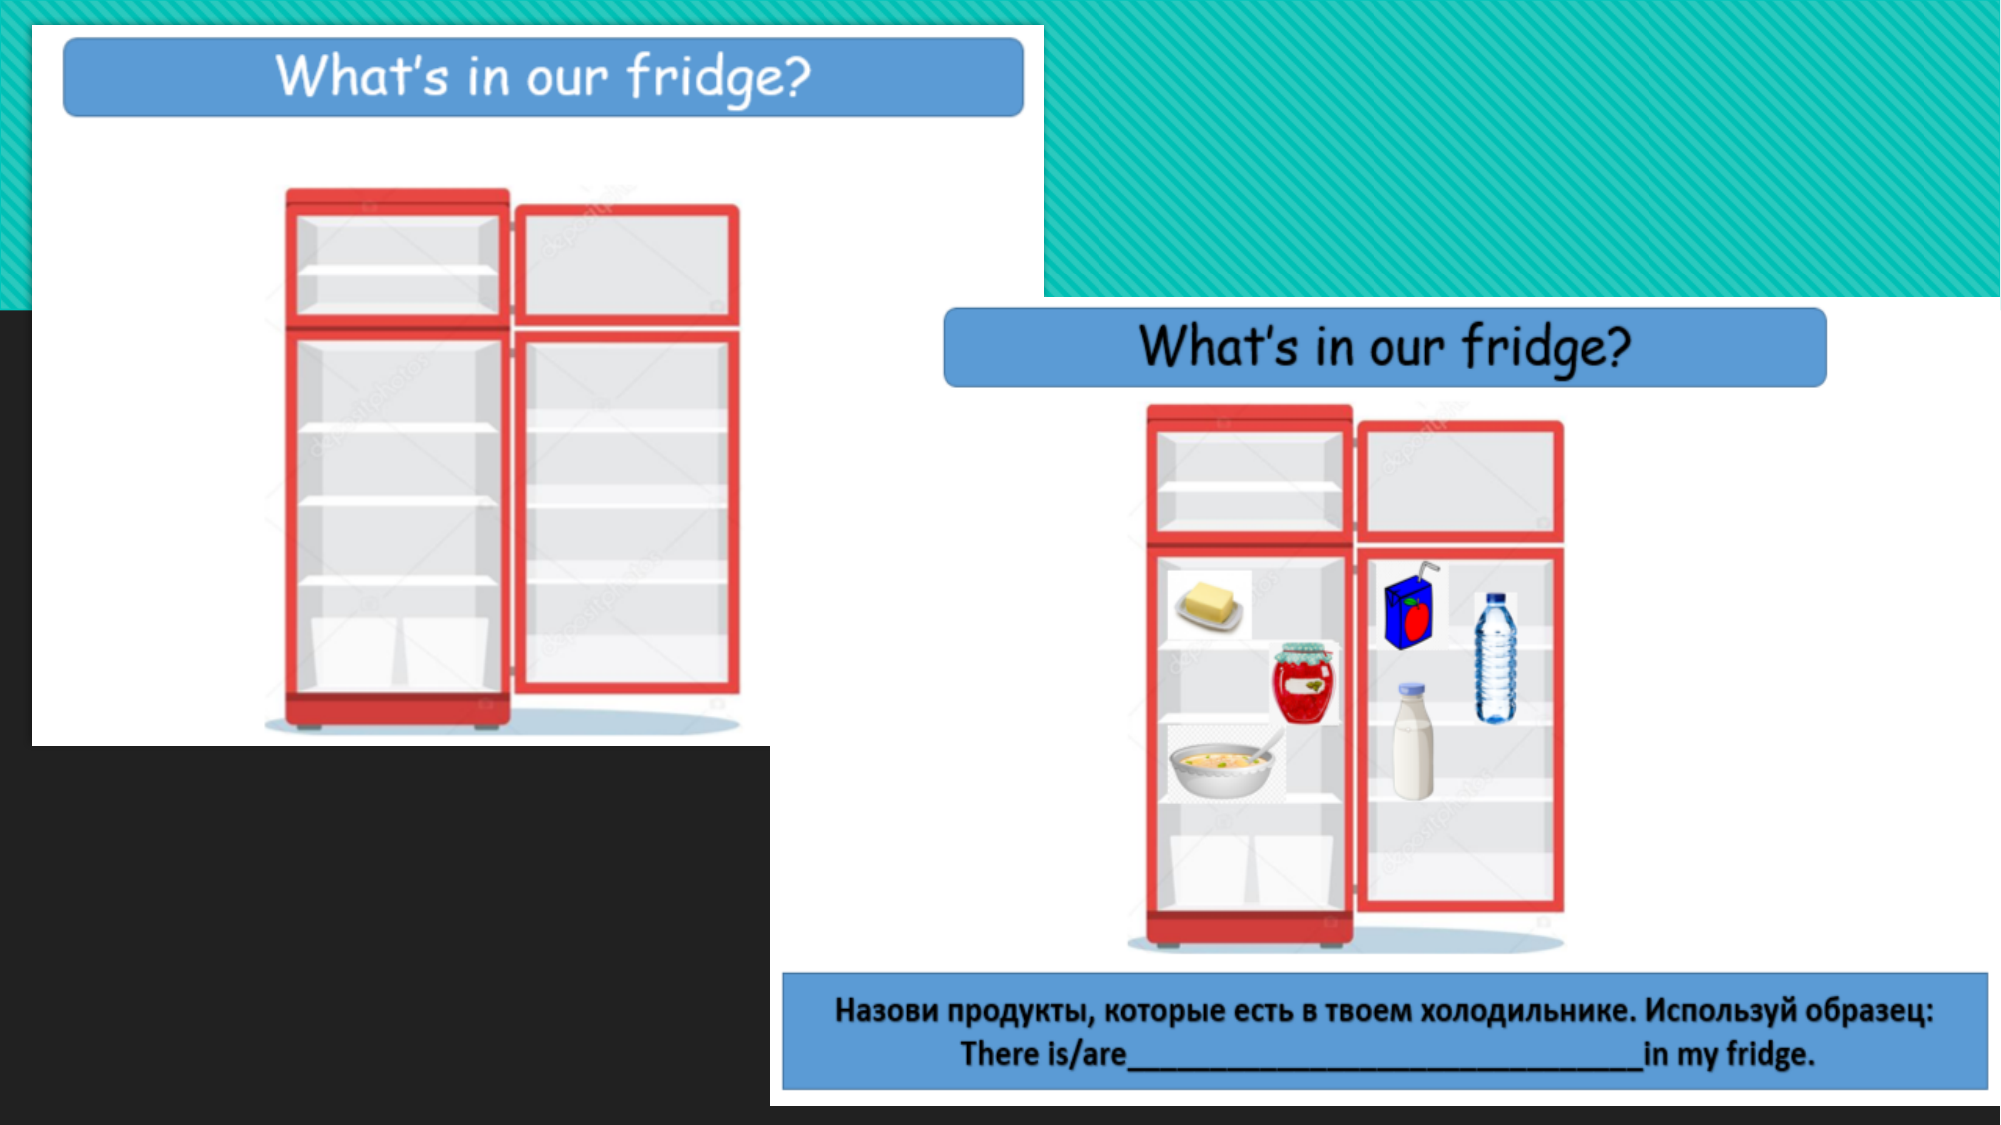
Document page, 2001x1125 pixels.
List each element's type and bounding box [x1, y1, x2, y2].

list [31, 25, 1044, 746]
picture [769, 297, 2000, 1106]
